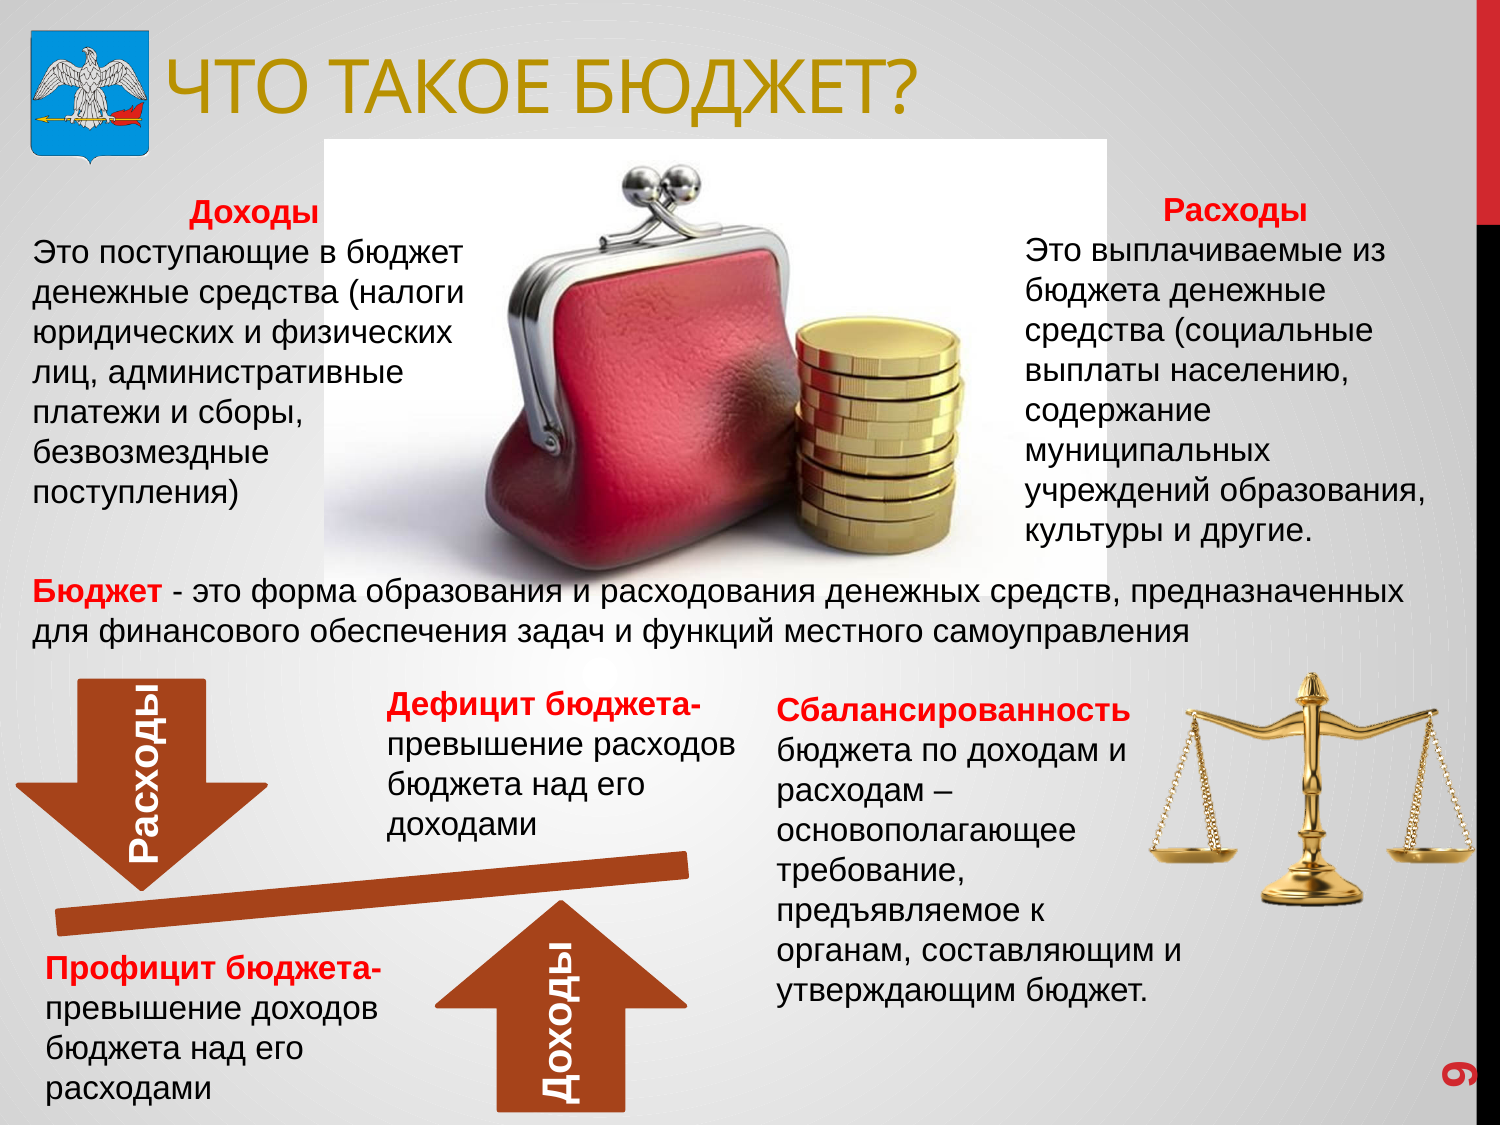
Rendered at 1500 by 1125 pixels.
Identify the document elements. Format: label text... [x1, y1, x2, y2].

text_box [530, 900, 688, 1113]
text_box [474, 931, 522, 1113]
text_box Расходы [108, 667, 174, 880]
text_box Сбалансированность бюджета по доходам и расходам – основополагающее требование, предъявляемое к органам, составляющим и утверждающим бюджет. [761, 680, 1199, 1015]
slide_number 9 [1427, 1011, 1488, 1104]
picture [324, 139, 1108, 597]
text_box [127, 880, 157, 891]
picture [35, 48, 146, 128]
text_box Дефицит бюджета- превышение расходов бюджета над его доходами [372, 675, 815, 850]
text_box Расходы Это выплачиваемые из бюджета денежные средства (социальные выплаты населению, содержание муниципальных учреждений образования, культуры и другие. [1115, 180, 1471, 555]
text_box [174, 678, 268, 865]
picture [29, 30, 149, 166]
text_box Профицит бюджета- превышение доходов бюджета над его расходами [30, 938, 474, 1114]
text_box [15, 678, 108, 864]
text_box Доходы [522, 925, 588, 1120]
title Что такое бюджет? [148, 0, 1500, 137]
text_box Бюджет - это форма образования и расходования денежных средств, предназначенных для финансового обеспечения задач и функций местного самоуправления [17, 561, 1471, 657]
text_box Доходы Это поступающие в бюджет денежные средства (налоги юридических и физических лиц, административные платежи и сборы, безвозмездные поступления) [17, 183, 322, 518]
picture [1074, 655, 1500, 1007]
text_box [54, 851, 690, 937]
